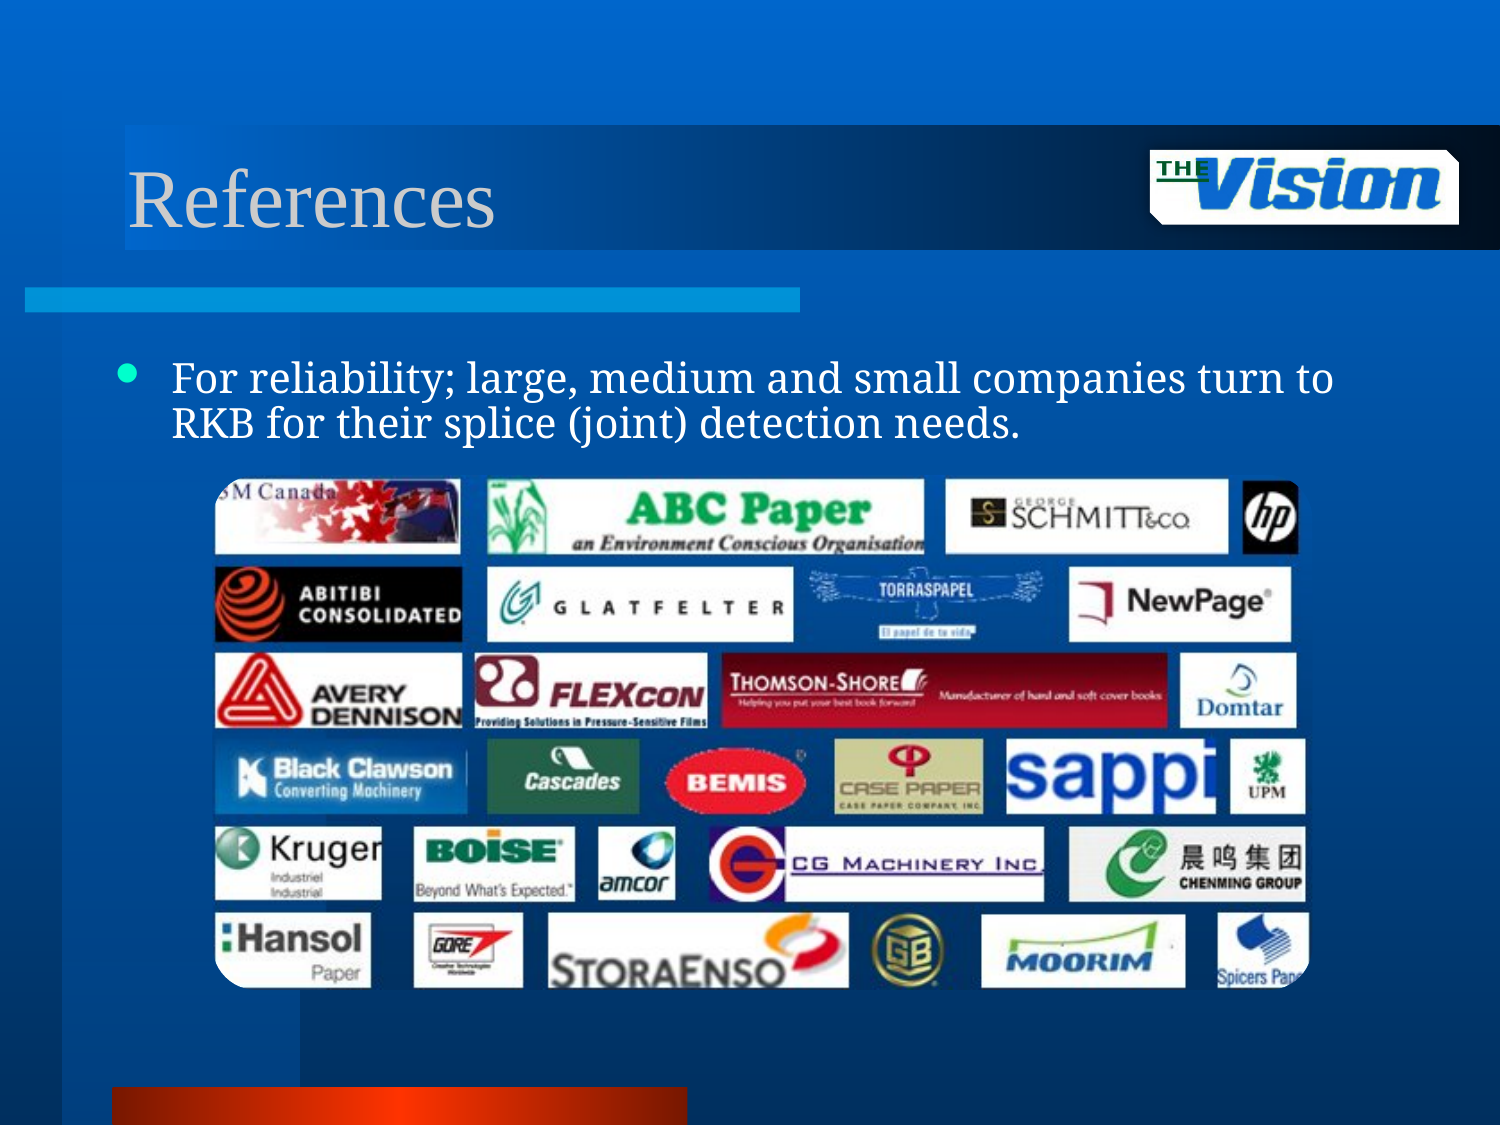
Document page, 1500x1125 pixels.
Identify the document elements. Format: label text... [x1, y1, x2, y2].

list For reliability; large, medium and small companies turn to RKB for their splice (joint) detection needs. [99, 350, 1375, 475]
picture [1149, 149, 1459, 225]
picture [212, 474, 1313, 991]
title References [112, 99, 1388, 288]
